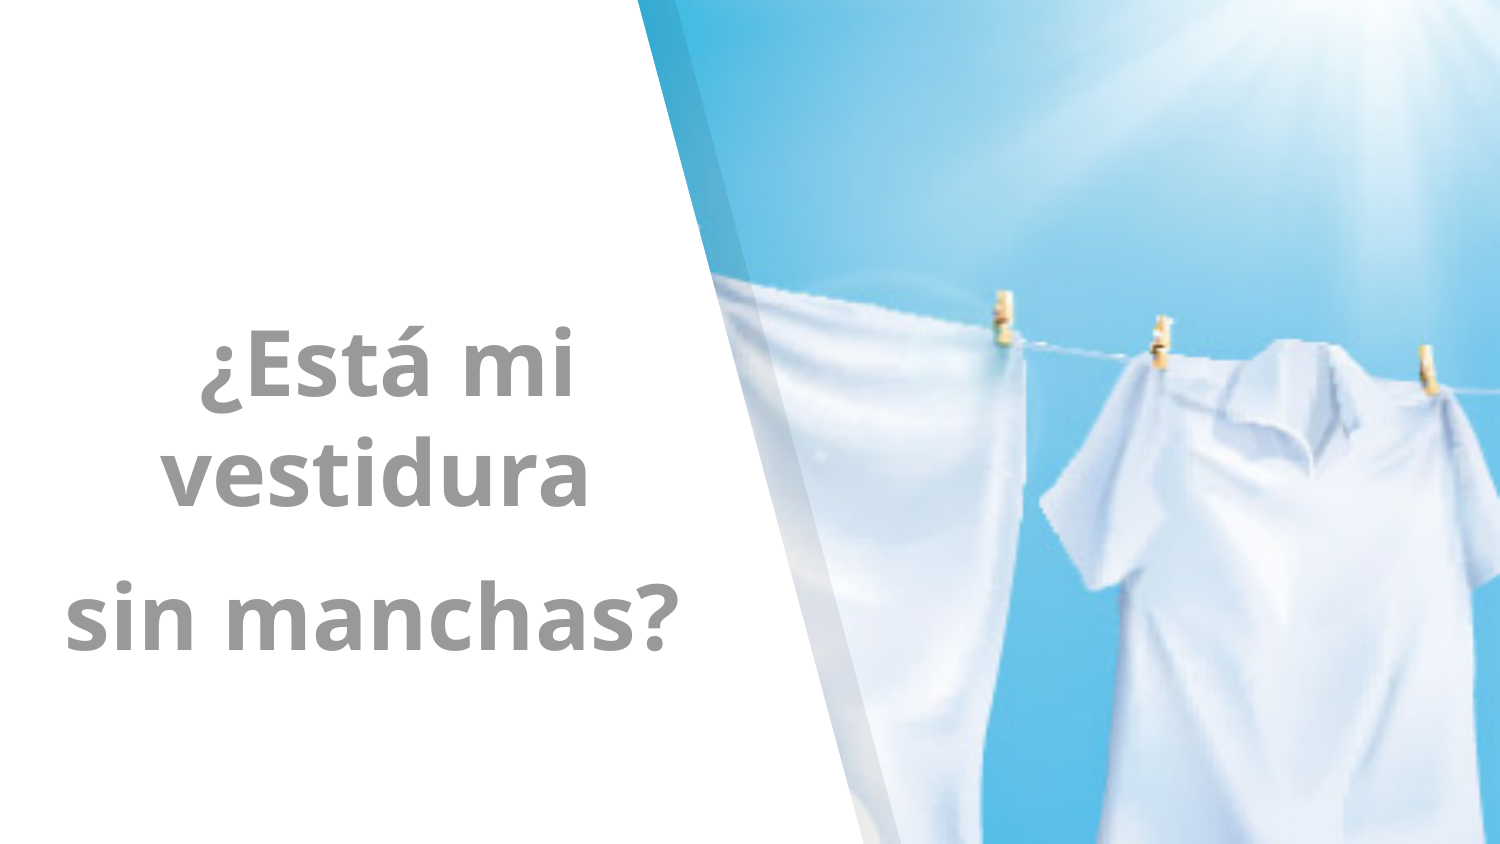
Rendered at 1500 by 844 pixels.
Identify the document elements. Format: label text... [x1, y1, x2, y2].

title ¿Está mi vestidura sin manchas? [27, 635, 750, 690]
picture [638, 0, 1500, 844]
